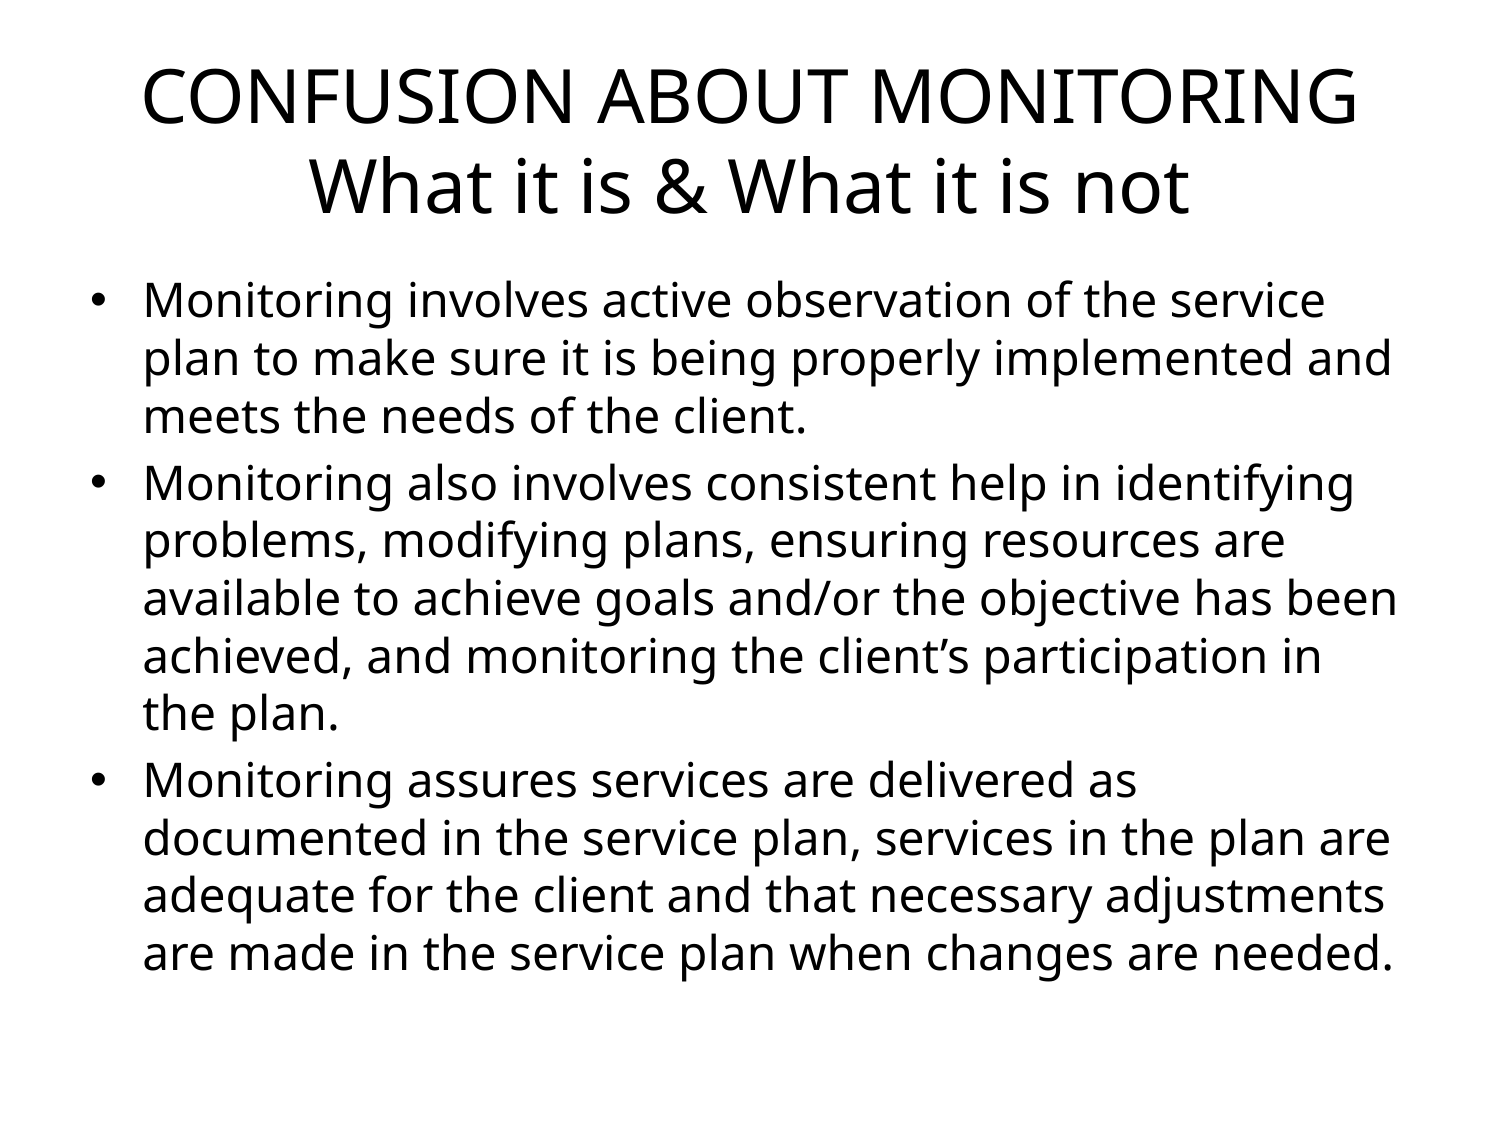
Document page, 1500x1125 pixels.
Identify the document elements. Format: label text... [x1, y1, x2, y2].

list Monitoring involves active observation of the service plan to make sure it is being properly implemented and meets the needs of the client. Monitoring also involves consistent help in identifying problems, modifying plans, ensuring resources are available to achieve goals and/or the objective has been achieved, and monitoring the client’s participation in the plan. Monitoring assures services are delivered as documented in the service plan, services in the plan are adequate for the client and that necessary adjustments are made in the service plan when changes are needed. [75, 262, 1425, 1005]
title CONFUSION ABOUT MONITORING What it is & What it is not [75, 45, 1425, 233]
